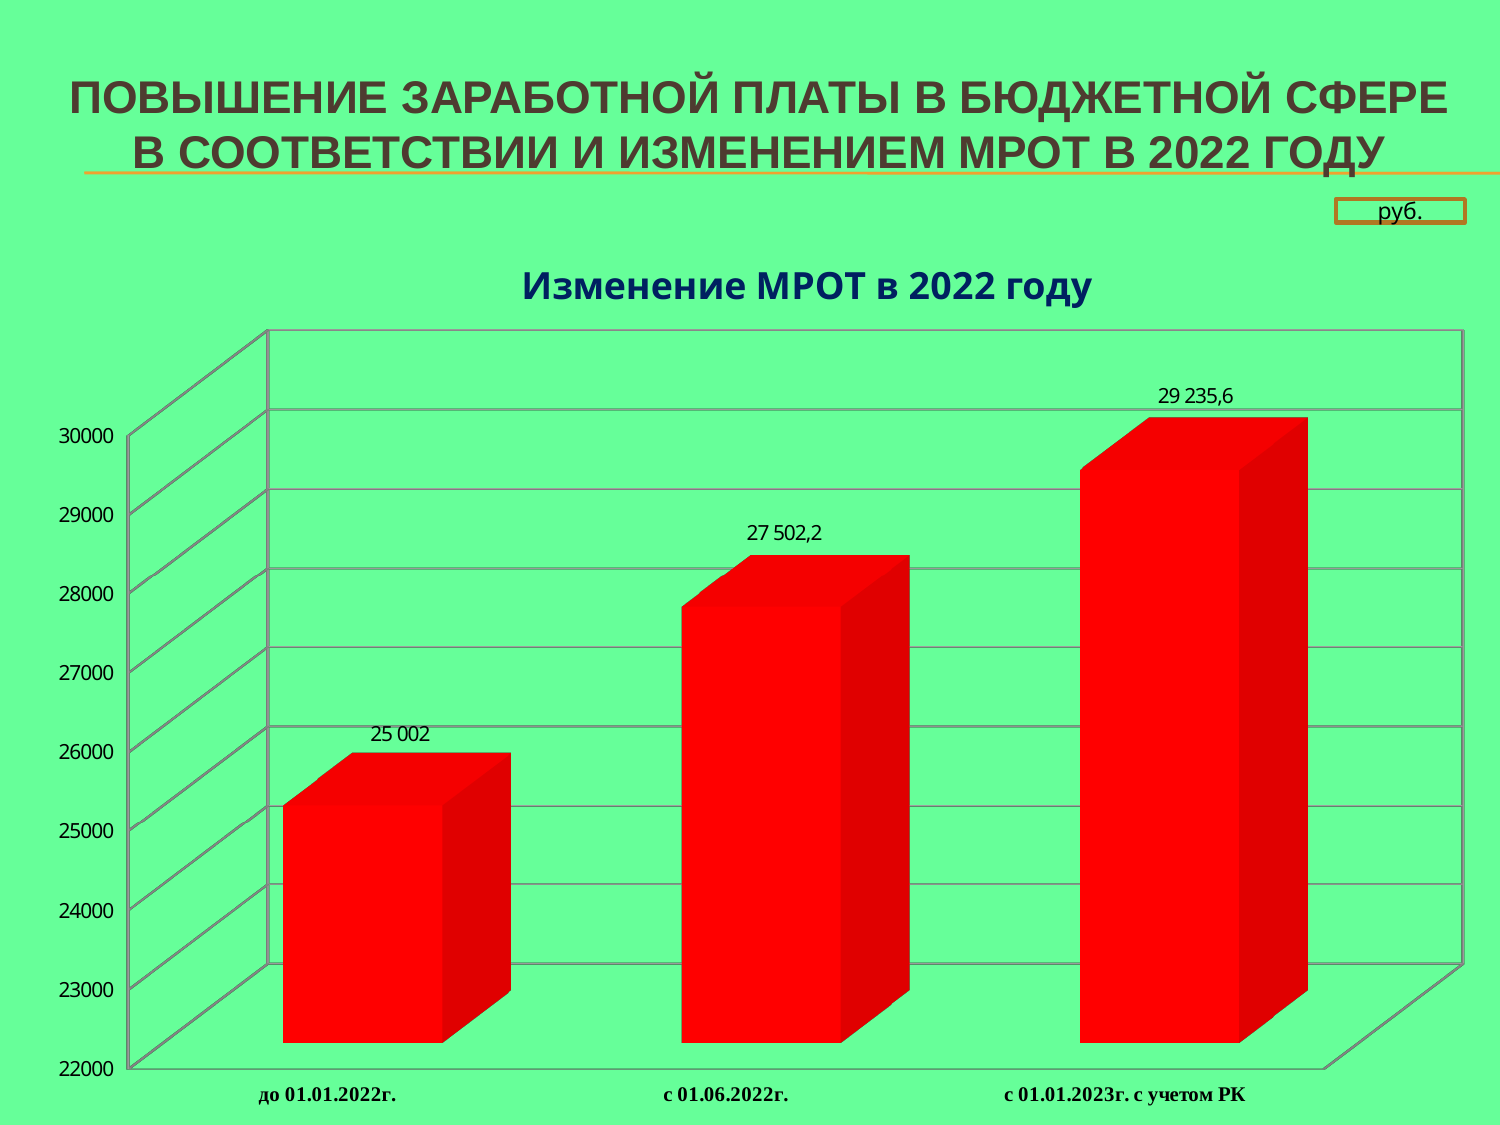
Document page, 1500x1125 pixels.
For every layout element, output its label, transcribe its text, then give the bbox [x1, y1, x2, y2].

text_box руб. [1334, 197, 1467, 209]
title ПОВЫШЕНИЕ ЗАРАБОТНОЙ ПЛАТЫ В БЮДЖЕТНОЙ СФЕРЕ В СООТВЕТСТВИИ И ИЗМЕНЕНИЕМ мрот в 2022 году [46, 58, 1472, 188]
chart [23, 210, 1500, 1125]
